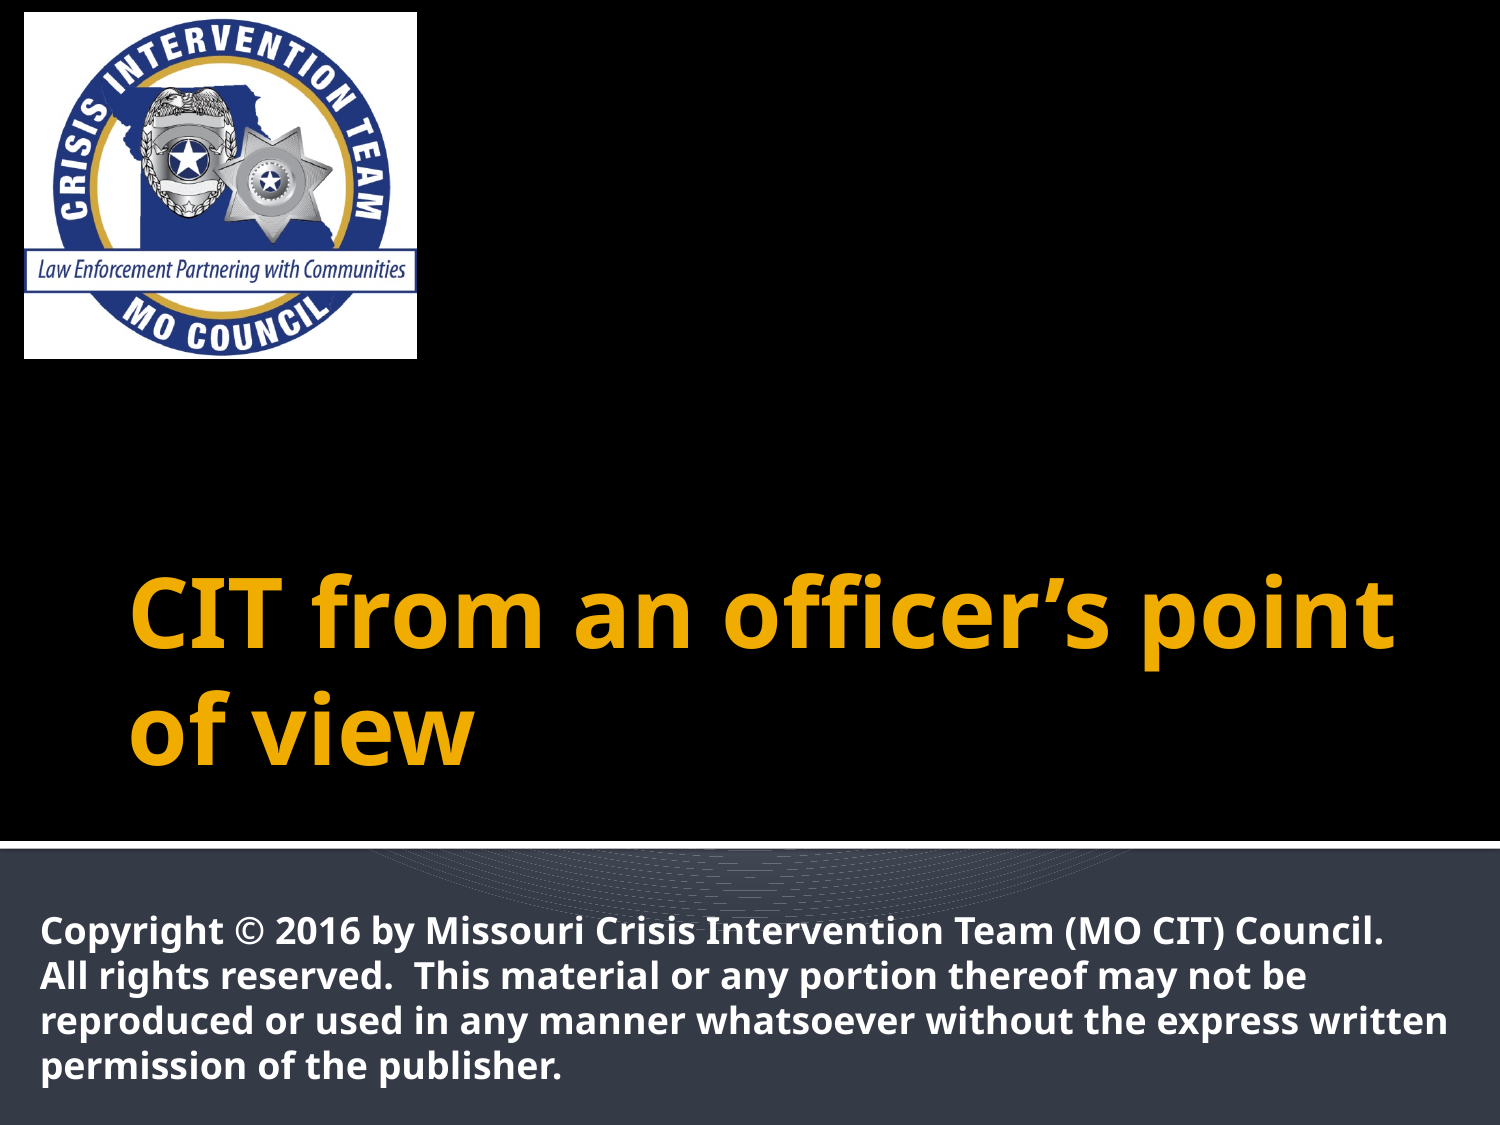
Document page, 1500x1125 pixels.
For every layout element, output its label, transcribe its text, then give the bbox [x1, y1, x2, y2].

picture [24, 12, 417, 359]
title CIT from an officer’s point of view [112, 550, 1438, 825]
text_box Copyright © 2016 by Missouri Crisis Intervention Team (MO CIT) Council. All rights reserved. This material or any portion thereof may not be reproduced or used in any manner whatsoever without the express written permission of the publisher. [24, 899, 1475, 1125]
